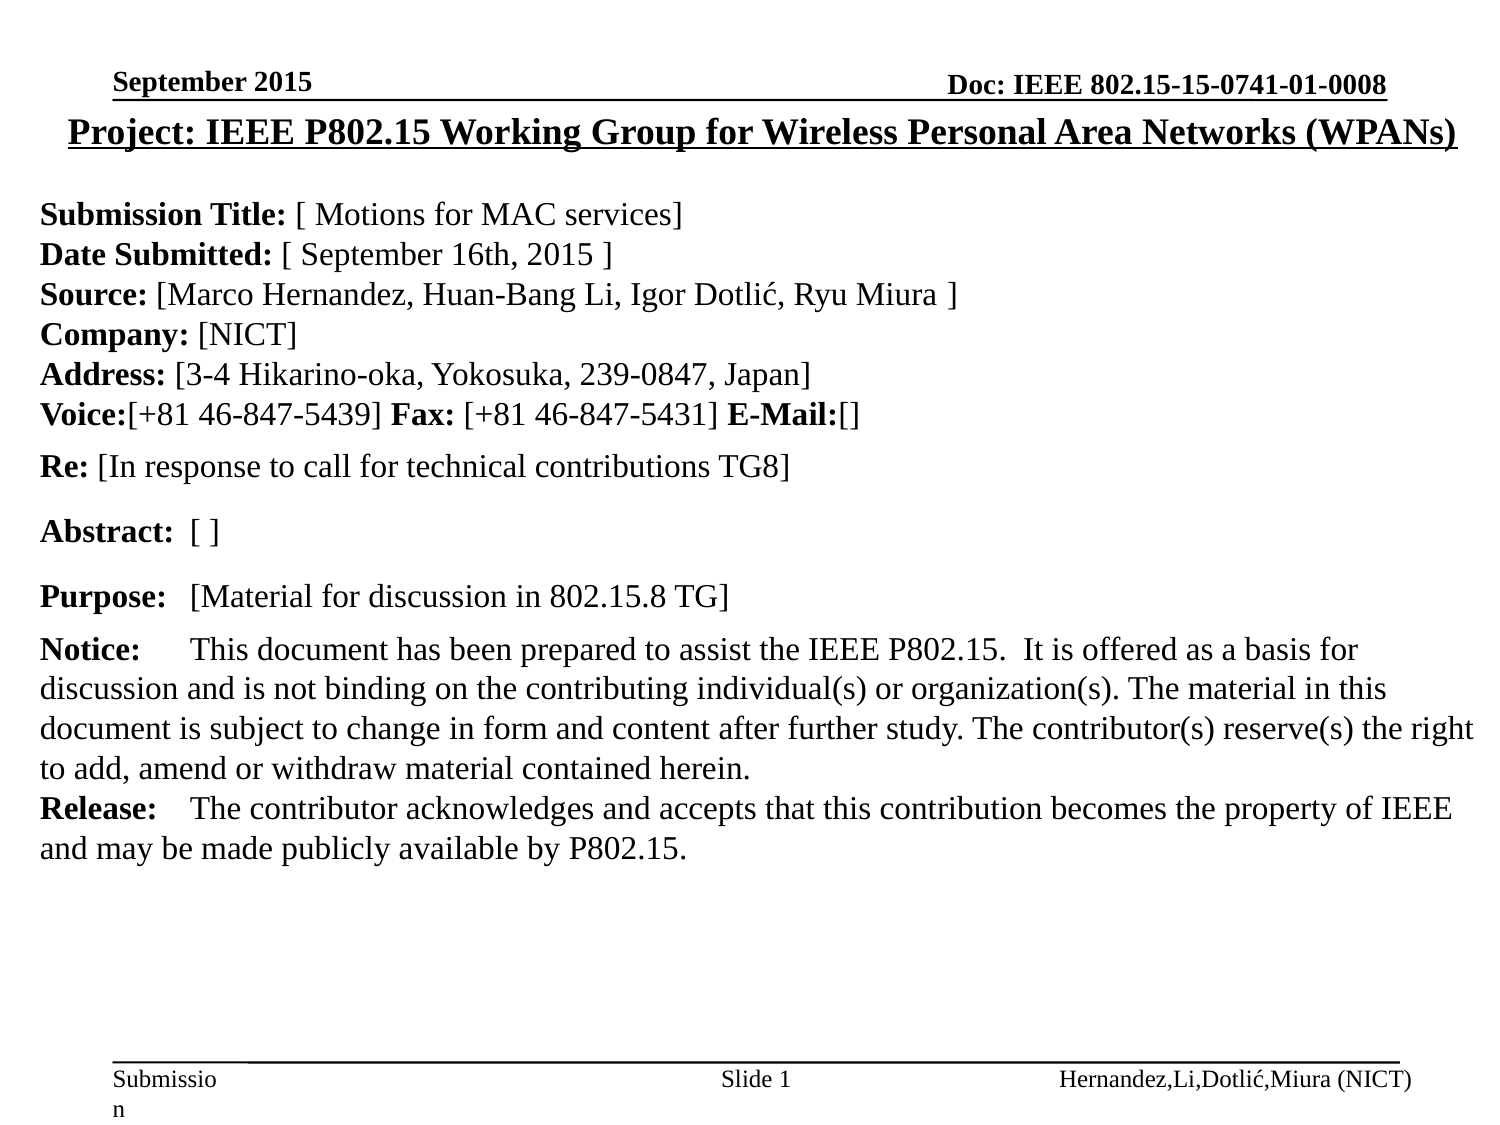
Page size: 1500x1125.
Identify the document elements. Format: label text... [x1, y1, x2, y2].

footer Hernandez,Li,Dotlić,Miura (NICT) [899, 1061, 1413, 1093]
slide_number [112, 61, 376, 98]
text_box Project: IEEE P802.15 Working Group for Wireless Personal Area Networks (WPANs) Submission Title: [ Motions for MAC services] Date Submitted: [ September 16th, 2015 ] Source: [Marco Hernandez, Huan-Bang Li, Igor Dotlić, Ryu Miura ] Company: [NICT] Address: [3-4 Hikarino-oka, Yokosuka, 239-0847, Japan] Voice:[+81 46-847-5439] Fax: [+81 46-847-5431] E-Mail:[] Re: [In response to call for technical contributions TG8] Abstract: [ ] Purpose: [Material for discussion in 802.15.8 TG] Notice: This document has been prepared to assist the IEEE P802.15. It is offered as a basis for discussion and is not binding on the contributing individual(s) or organization(s). The material in this document is subject to change in form and content after further study. The contributor(s) reserve(s) the right to add, amend or withdraw material contained herein. Release: The contributor acknowledges and accepts that this contribution becomes the property of IEEE and may be made publicly available by P802.15. [24, 99, 1500, 874]
slide_number Slide 1 [720, 1061, 792, 1093]
